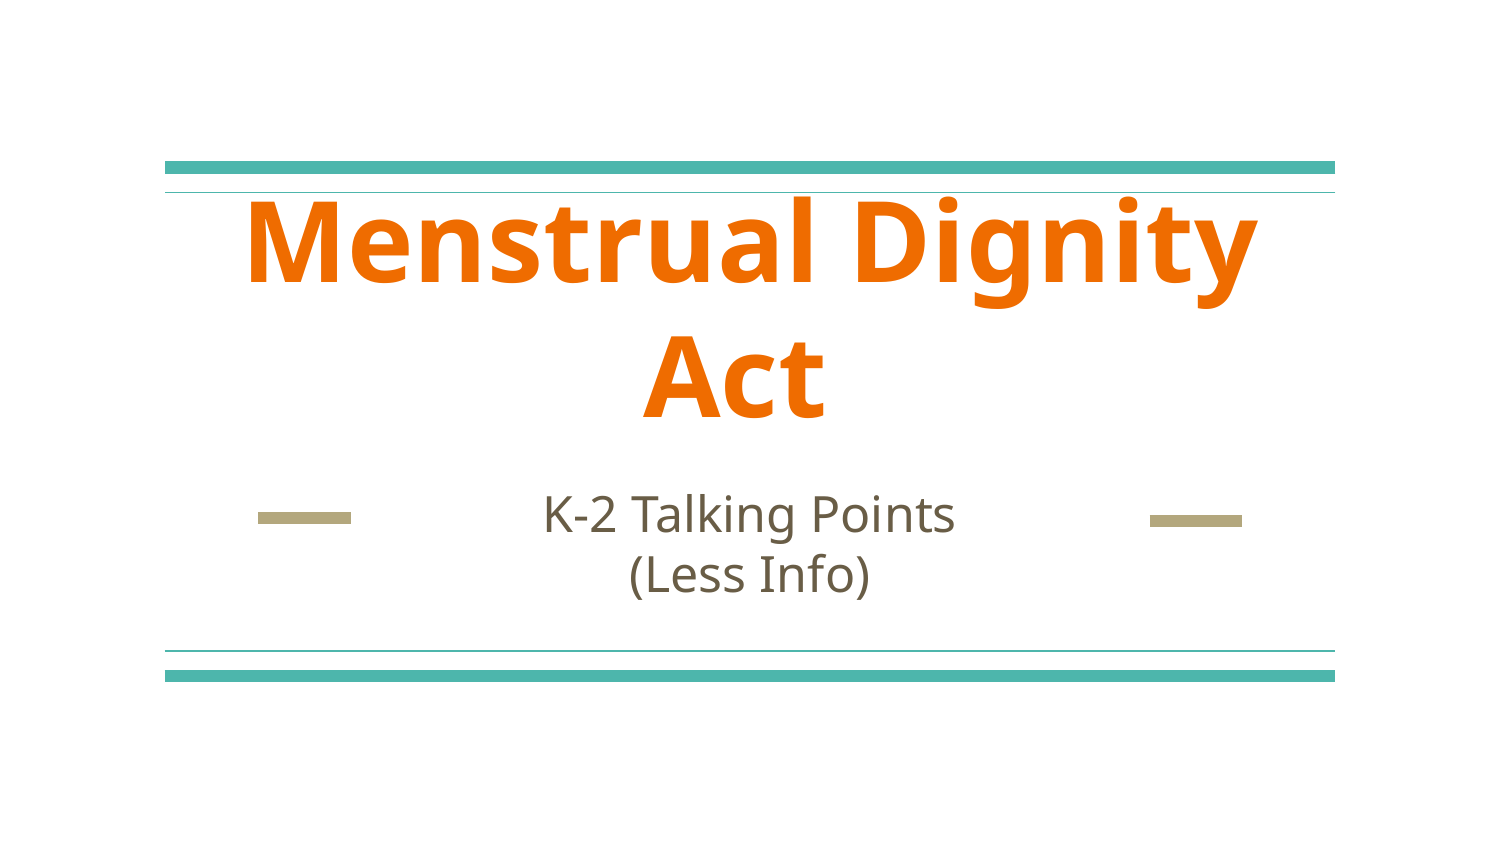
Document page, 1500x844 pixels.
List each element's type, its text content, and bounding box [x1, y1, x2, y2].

title Menstrual Dignity Act [164, 287, 1336, 456]
subtitle K-2 Talking Points (Less Info) [350, 467, 1150, 598]
